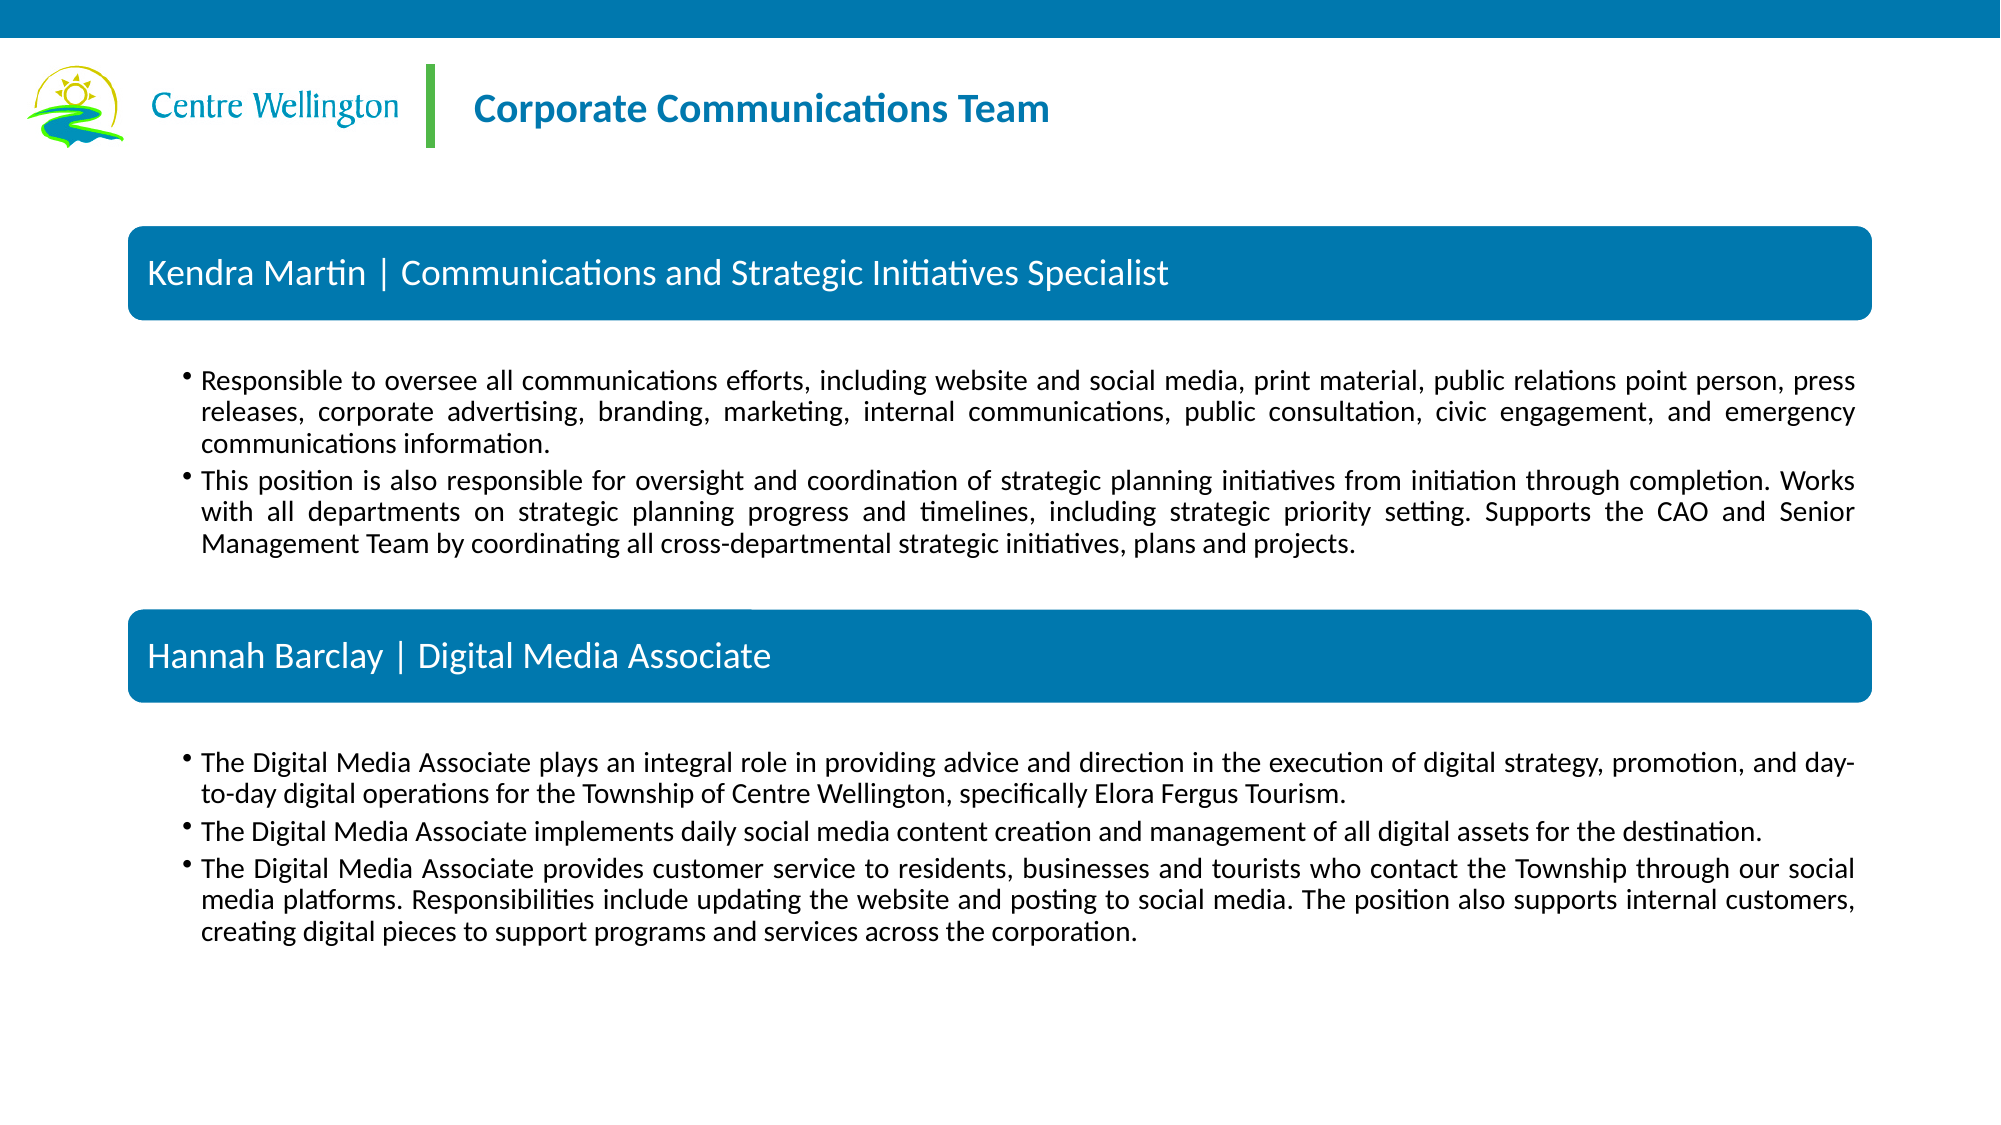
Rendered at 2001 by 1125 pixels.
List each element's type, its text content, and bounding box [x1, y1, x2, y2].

text_box Corporate Communications Team [459, 73, 1890, 139]
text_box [126, 175, 1874, 1007]
text_box [0, 0, 2000, 38]
text_box [426, 64, 435, 148]
picture [27, 65, 398, 148]
